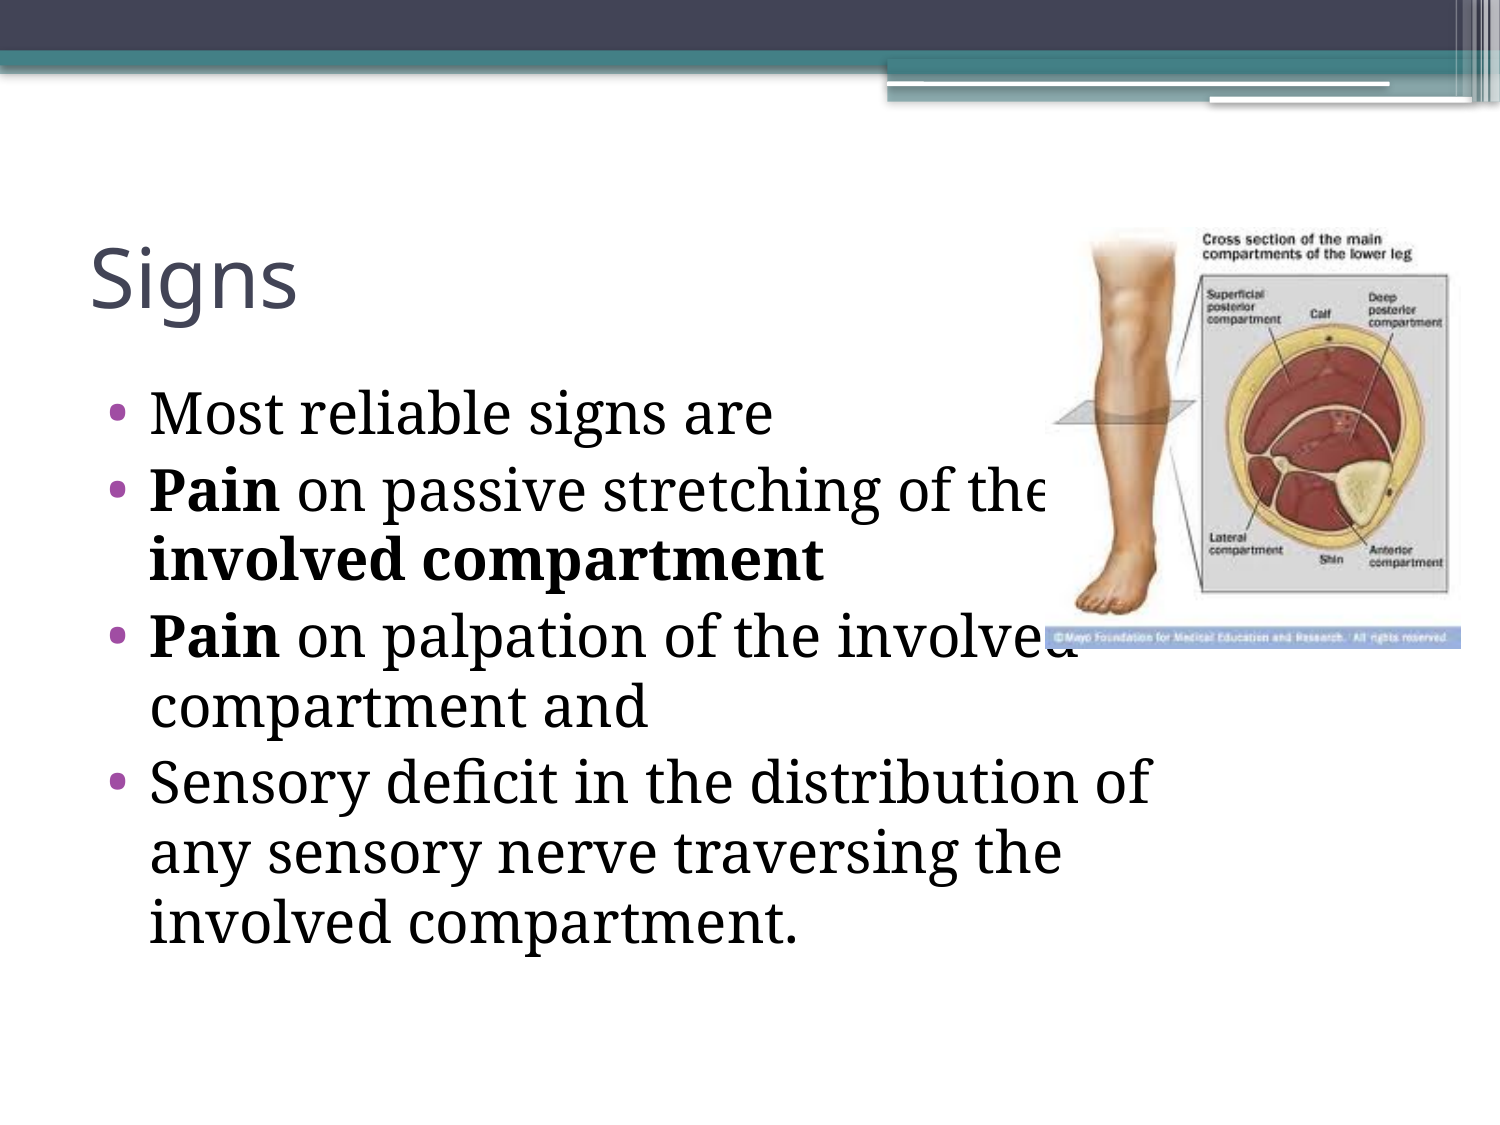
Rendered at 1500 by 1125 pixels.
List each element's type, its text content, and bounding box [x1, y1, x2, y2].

list Most reliable signs are Pain on passive stretching of the involved compartment Pain on palpation of the involved compartment and Sensory deficit in the distribution of any sensory nerve traversing the involved compartment. [75, 368, 1279, 1079]
picture [1045, 227, 1461, 649]
title Signs [75, 187, 1425, 363]
